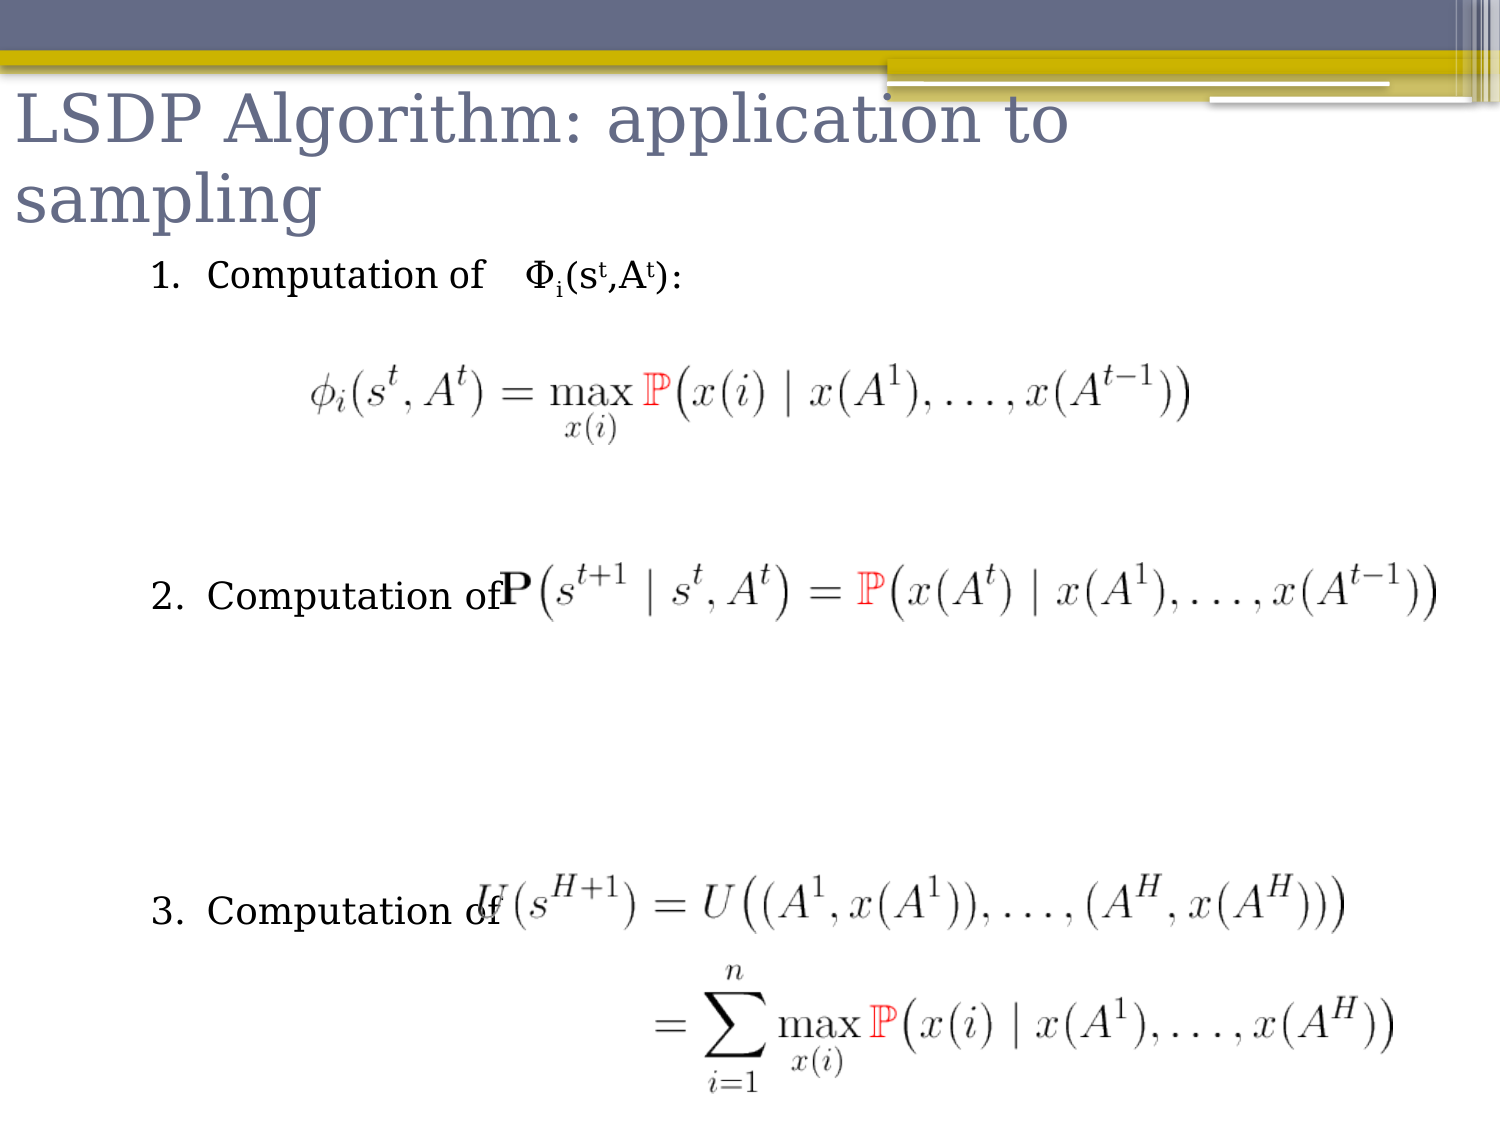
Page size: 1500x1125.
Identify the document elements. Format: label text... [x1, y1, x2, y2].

picture [311, 362, 1189, 445]
text_box Computation of Φi(st,At): Computation of Computation of [135, 243, 1258, 940]
text_box LSDP Algorithm: application to sampling [0, 68, 1400, 244]
picture [500, 561, 1436, 622]
picture [477, 873, 1345, 934]
picture [655, 963, 1394, 1094]
